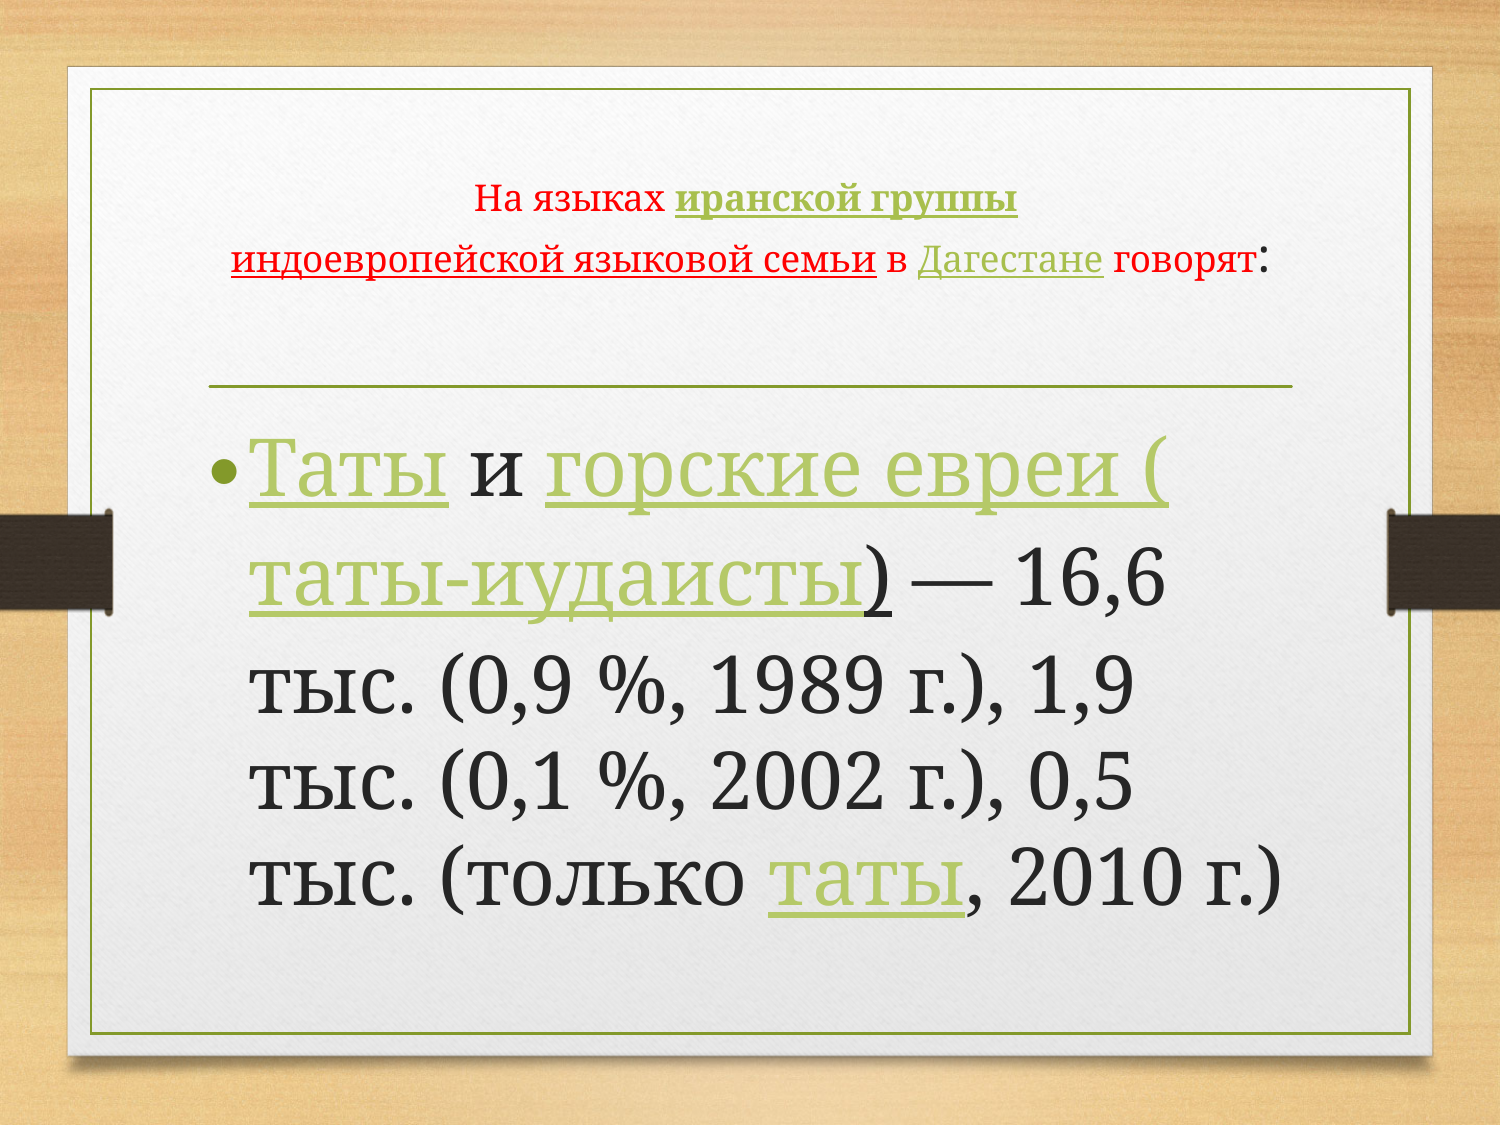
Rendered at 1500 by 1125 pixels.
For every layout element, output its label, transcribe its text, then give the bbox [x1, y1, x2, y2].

title На языках иранской группы индоевропейской языковой семьи в Дагестане говорят: [193, 150, 1309, 365]
picture [0, 0, 1500, 1125]
list Таты и горские евреи (таты-иудаисты) — 16,6 тыс. (0,9 %, 1989 г.), 1,9 тыс. (0,1 %, 2002 г.), 0,5 тыс. (только таты, 2010 г.) [193, 408, 1309, 974]
